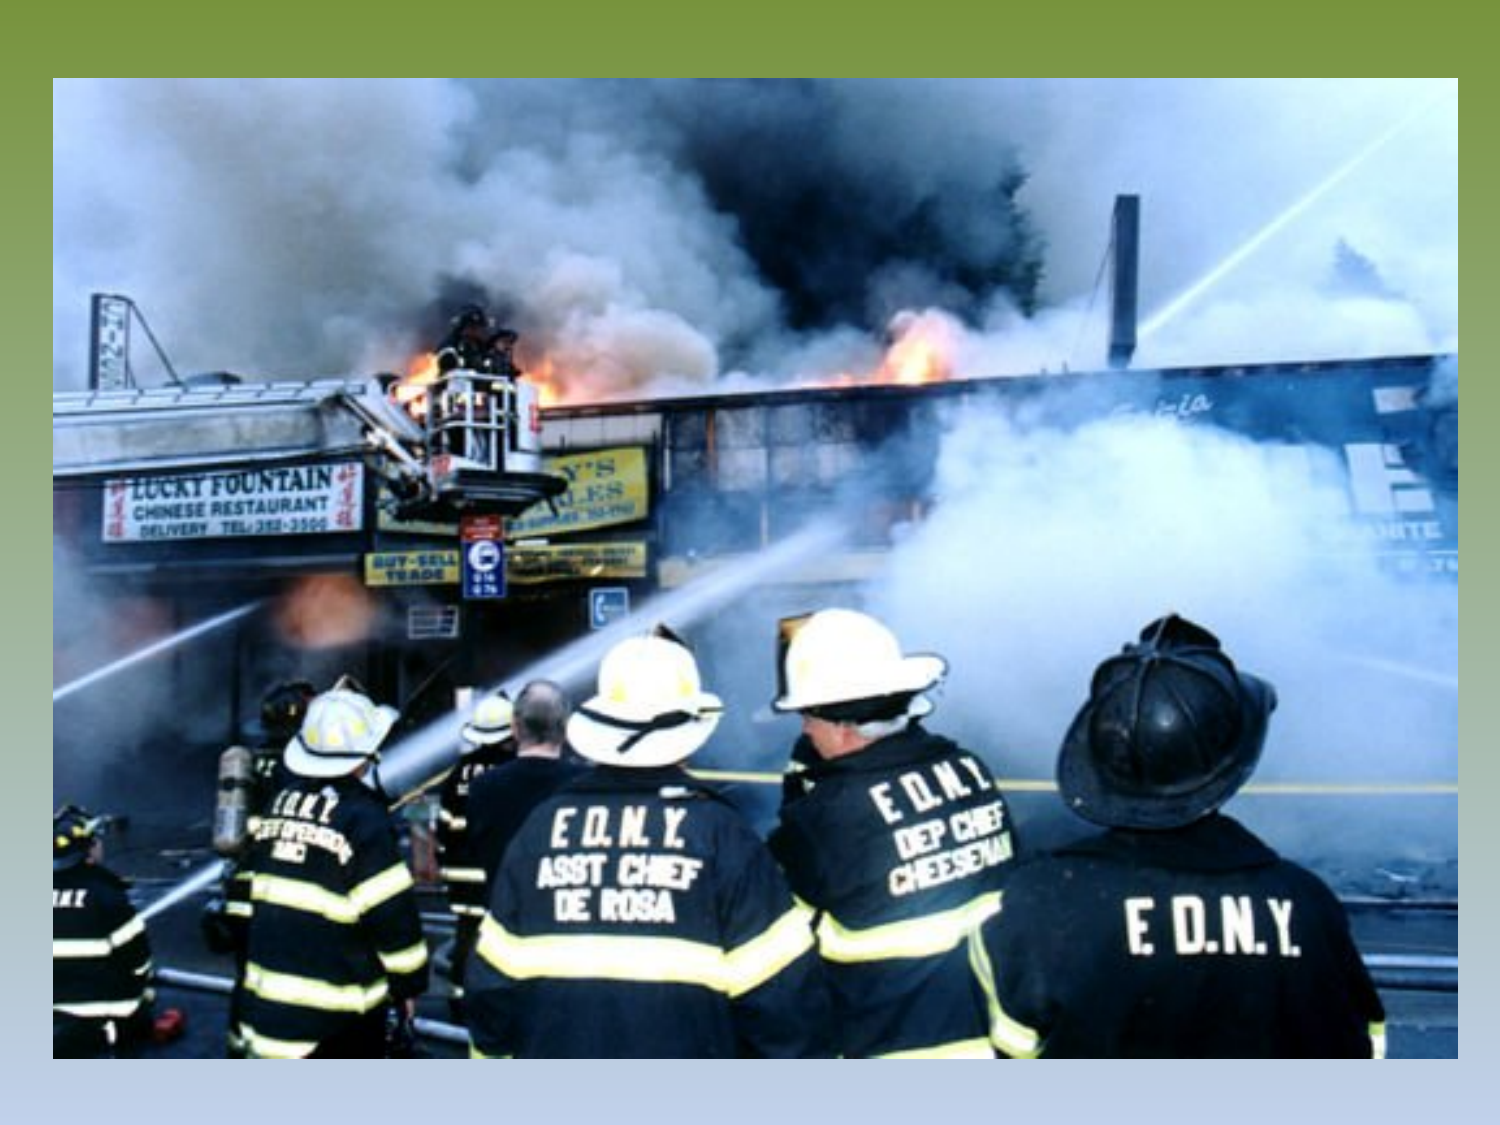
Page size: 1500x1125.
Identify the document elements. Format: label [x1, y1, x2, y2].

picture [52, 77, 1458, 1059]
